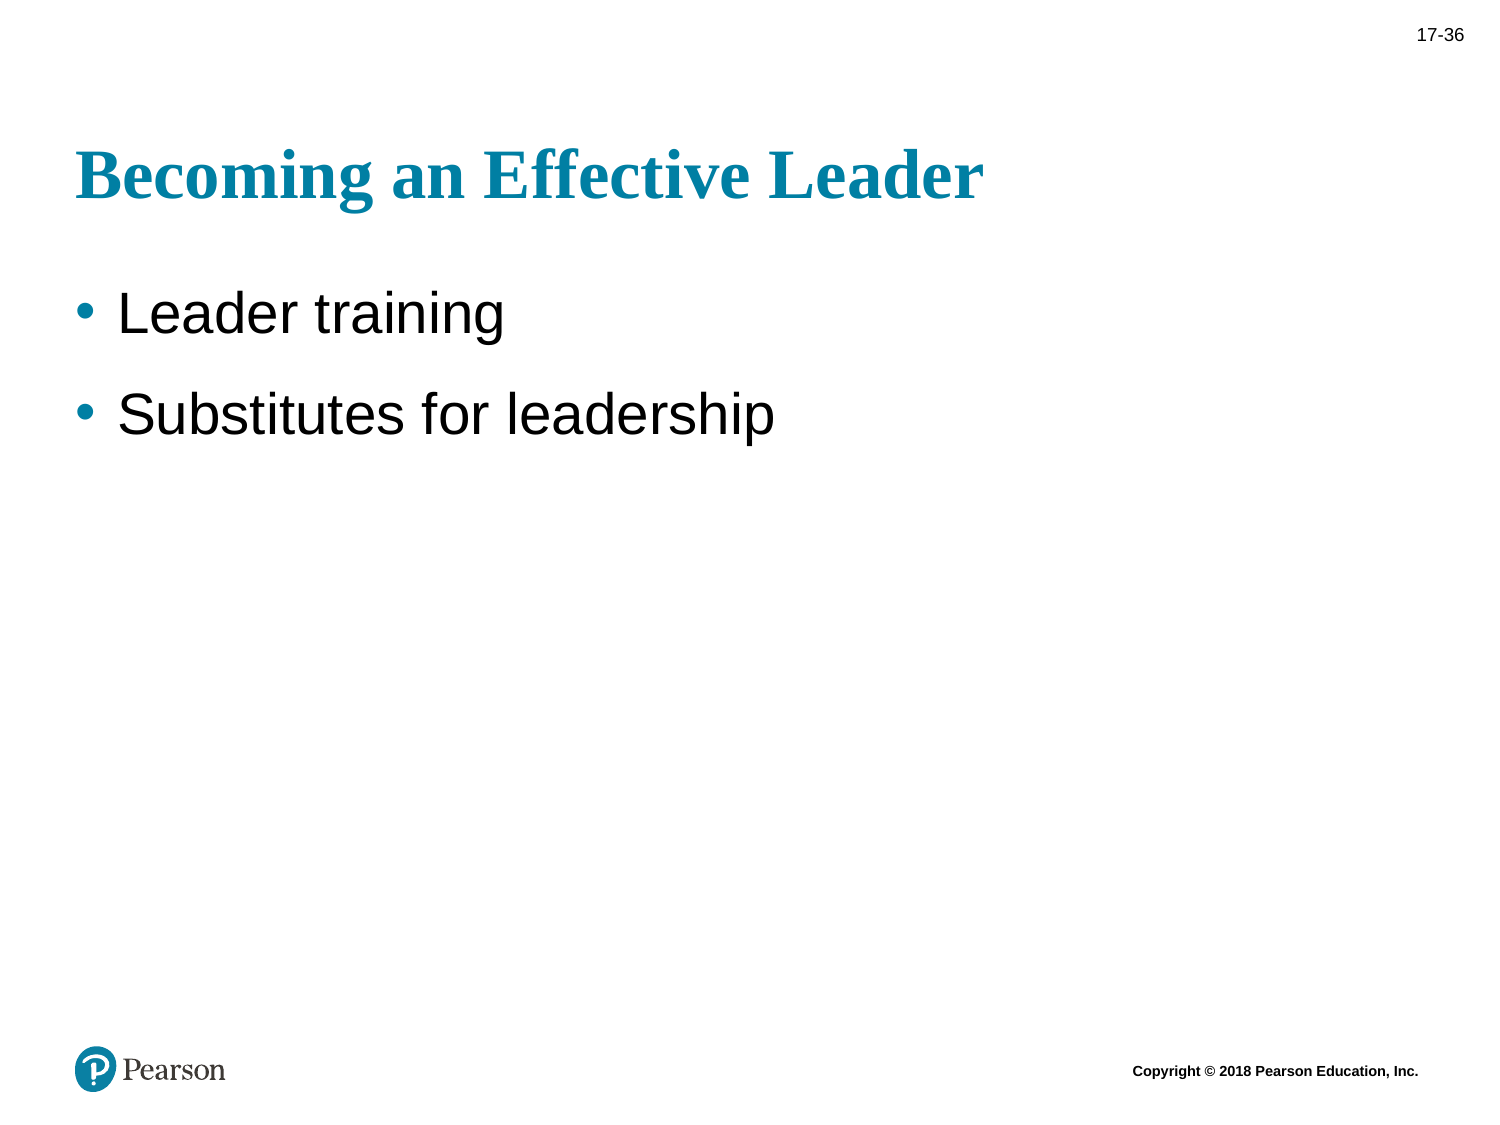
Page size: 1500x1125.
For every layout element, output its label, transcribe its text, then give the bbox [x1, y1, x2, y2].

list Leader training Substitutes for leadership [75, 275, 1425, 1005]
title Becoming an Effective Leader [75, 35, 1425, 213]
